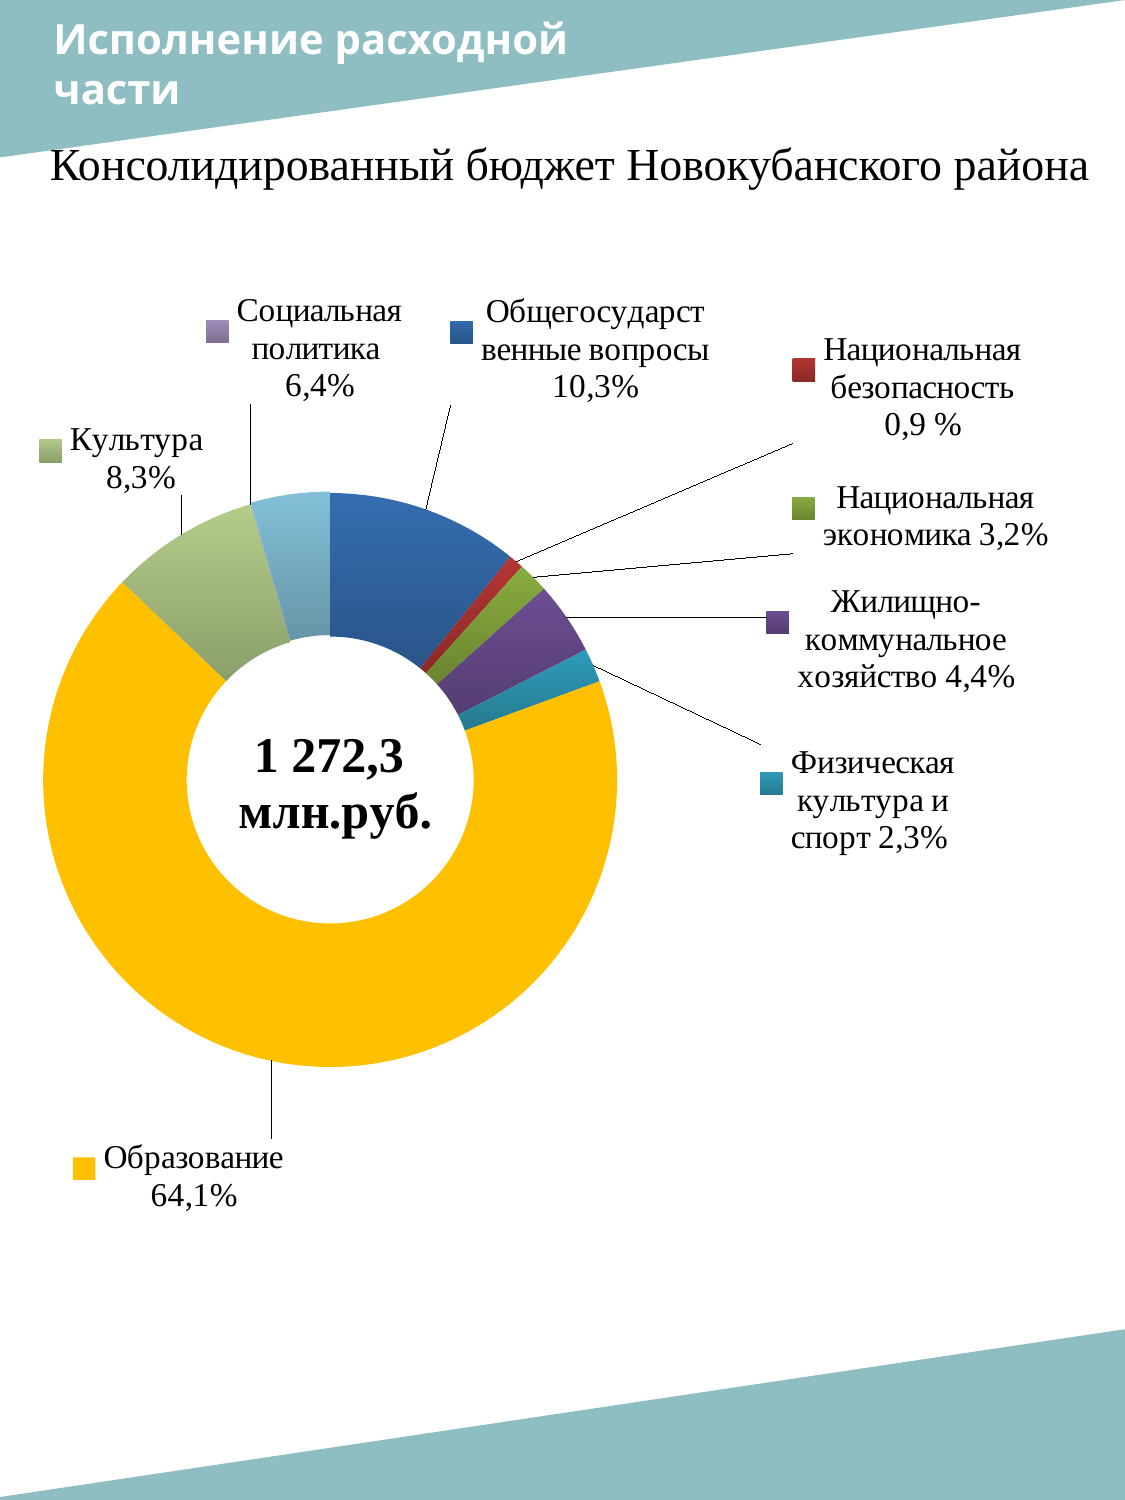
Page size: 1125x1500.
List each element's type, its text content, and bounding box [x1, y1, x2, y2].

text_box Консолидированный бюджет Новокубанского района [34, 127, 1106, 195]
text_box [0, 1410, 1125, 1500]
chart [0, 197, 1125, 1402]
text_box Исполнение расходной части [38, 5, 770, 121]
text_box [0, 0, 1125, 160]
